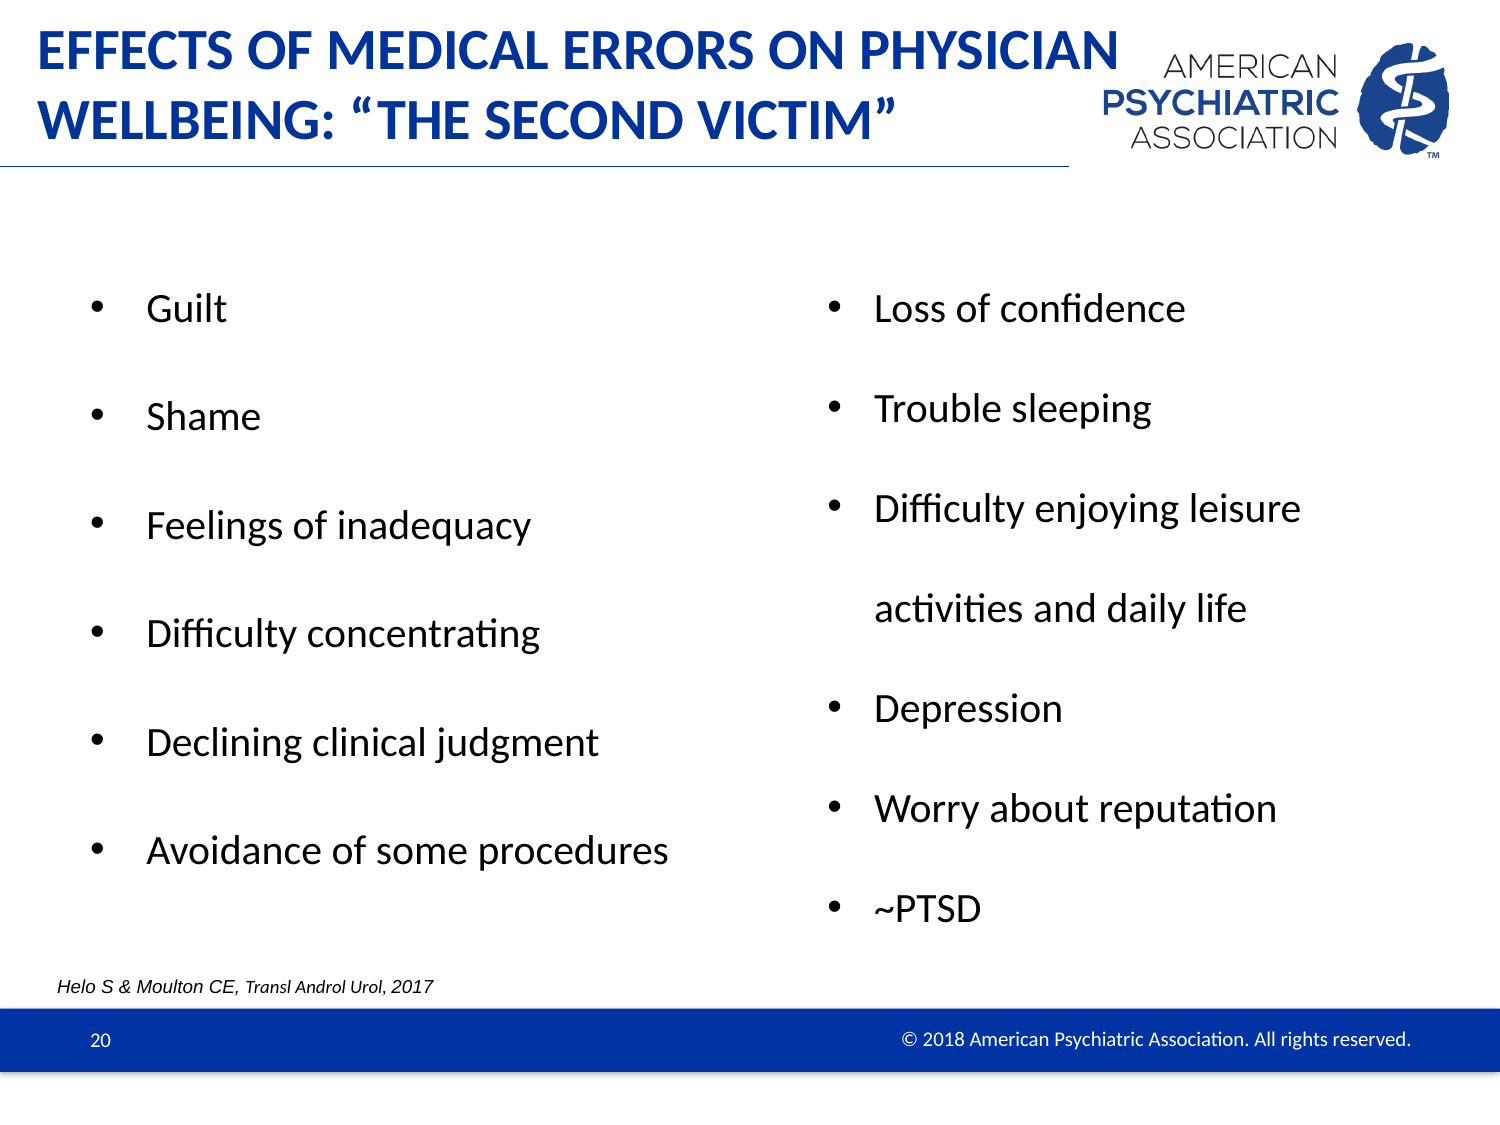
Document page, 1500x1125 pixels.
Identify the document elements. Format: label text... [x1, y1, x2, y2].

text_box Loss of confidence Trouble sleeping Difficulty enjoying leisure activities and daily life Depression Worry about reputation ~PTSD [812, 223, 1375, 939]
text_box Helo S & Moulton CE, Transl Androl Urol, 2017 [42, 967, 449, 1005]
title Effects of Medical Errors on Physician Wellbeing: “The Second Victim” [22, 33, 1264, 130]
list Guilt Shame Feelings of inadequacy Difficulty concentrating Declining clinical judgment Avoidance of some procedures [75, 223, 1357, 974]
